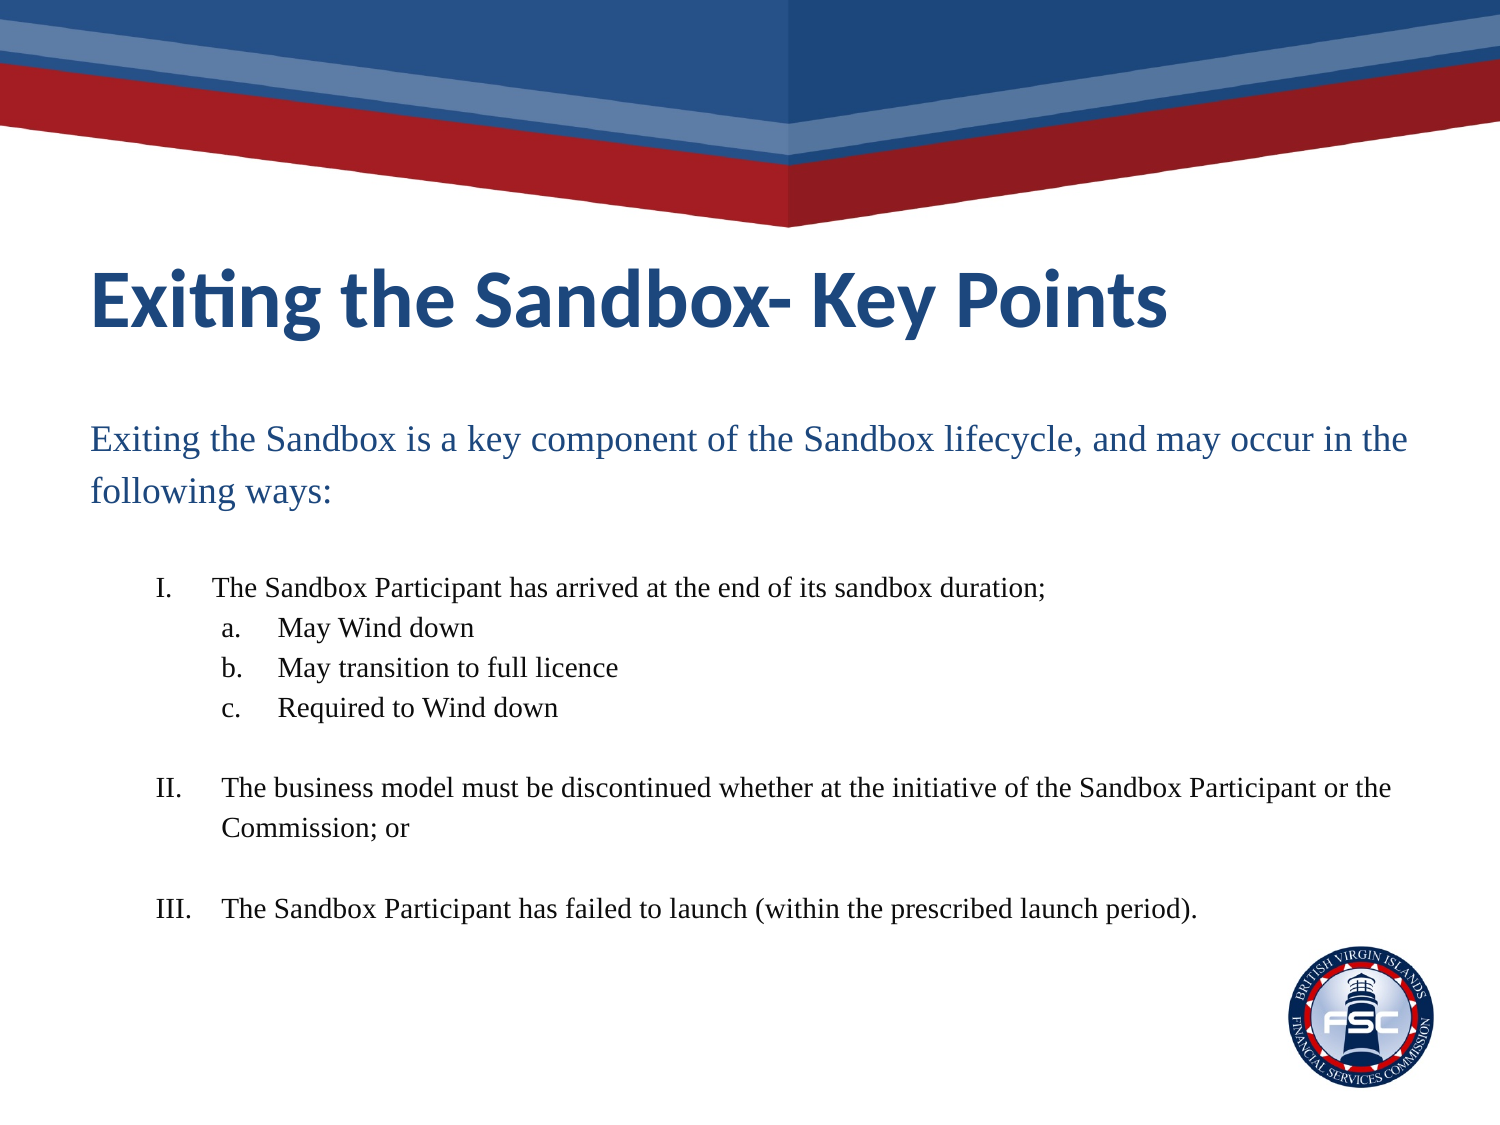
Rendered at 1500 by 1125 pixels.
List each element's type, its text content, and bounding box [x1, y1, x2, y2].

picture [0, 0, 1500, 1125]
title Exiting the Sandbox- Key Points [75, 200, 1425, 388]
list Exiting the Sandbox is a key component of the Sandbox lifecycle, and may occur in the following ways: The Sandbox Participant has arrived at the end of its sandbox duration; May Wind down May transition to full licence Required to Wind down The business model must be discontinued whether at the initiative of the Sandbox Participant or the Commission; or The Sandbox Participant has failed to launch (within the prescribed launch period). [75, 399, 1425, 1025]
